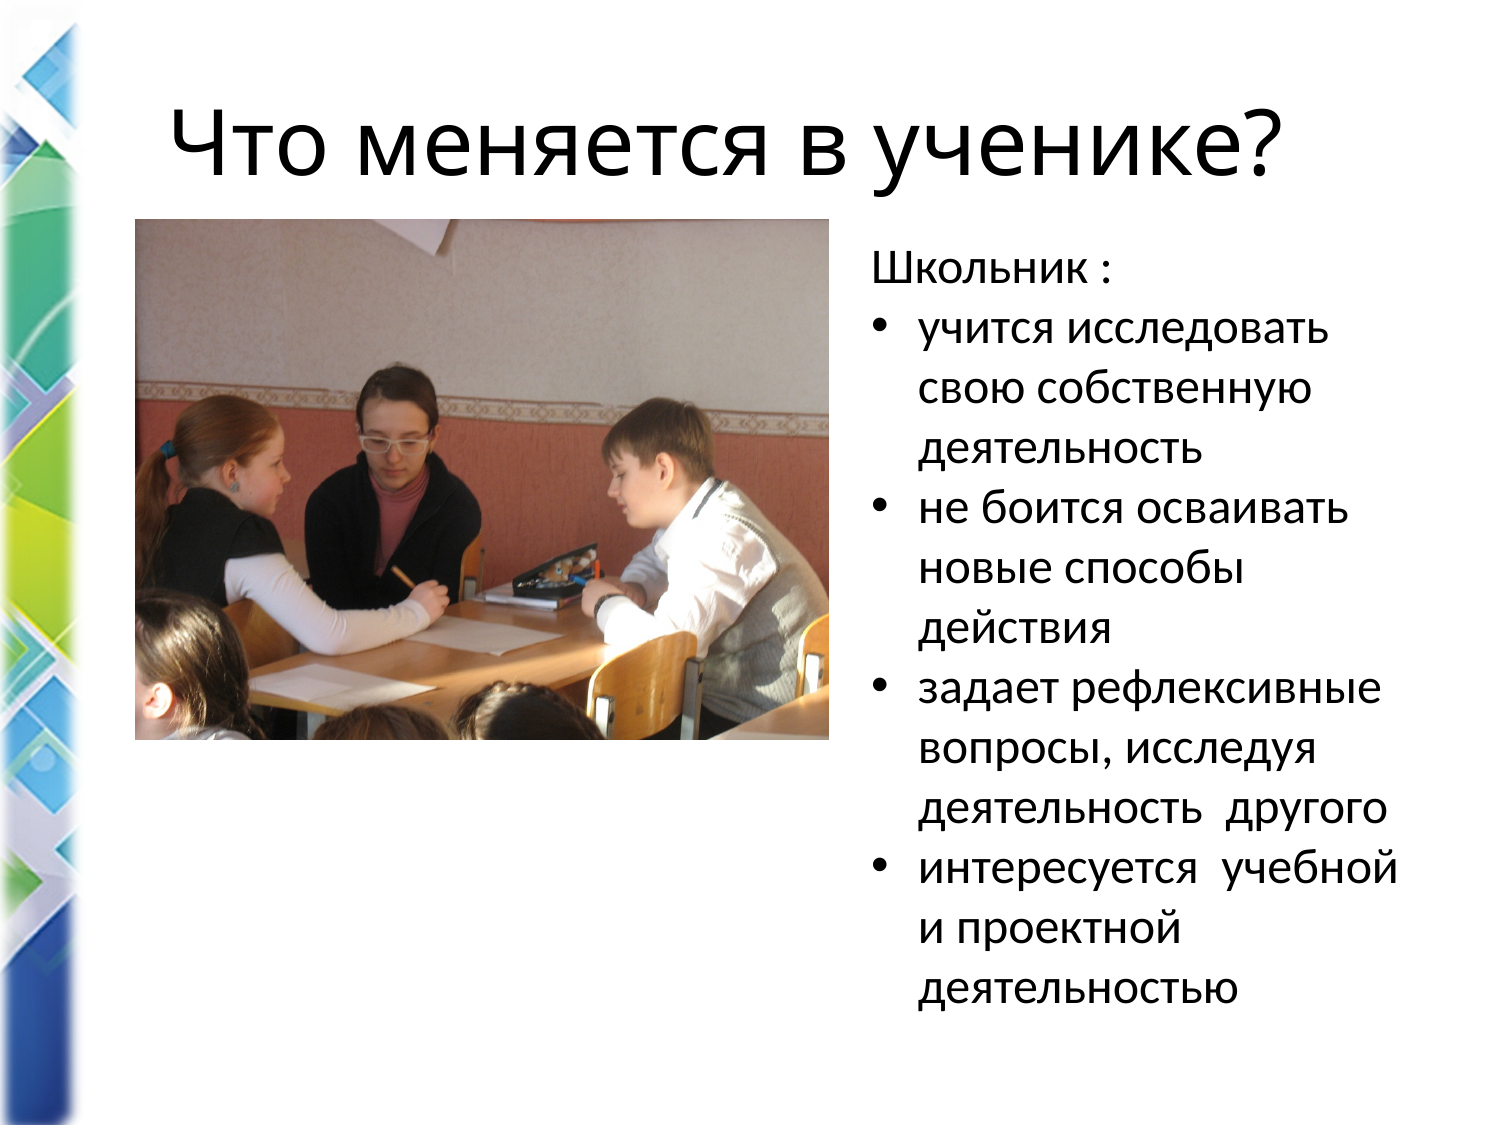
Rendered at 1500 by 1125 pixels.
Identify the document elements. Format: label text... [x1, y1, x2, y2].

picture [0, 0, 87, 1125]
title Что меняется в ученике? [75, 45, 1425, 233]
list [135, 219, 829, 740]
text_box Школьник : учится исследовать свою собственную деятельность не боится осваивать новые способы действия задает рефлексивные вопросы, исследуя деятельность другого интересуется учебной и проектной деятельностью [856, 226, 1424, 1022]
